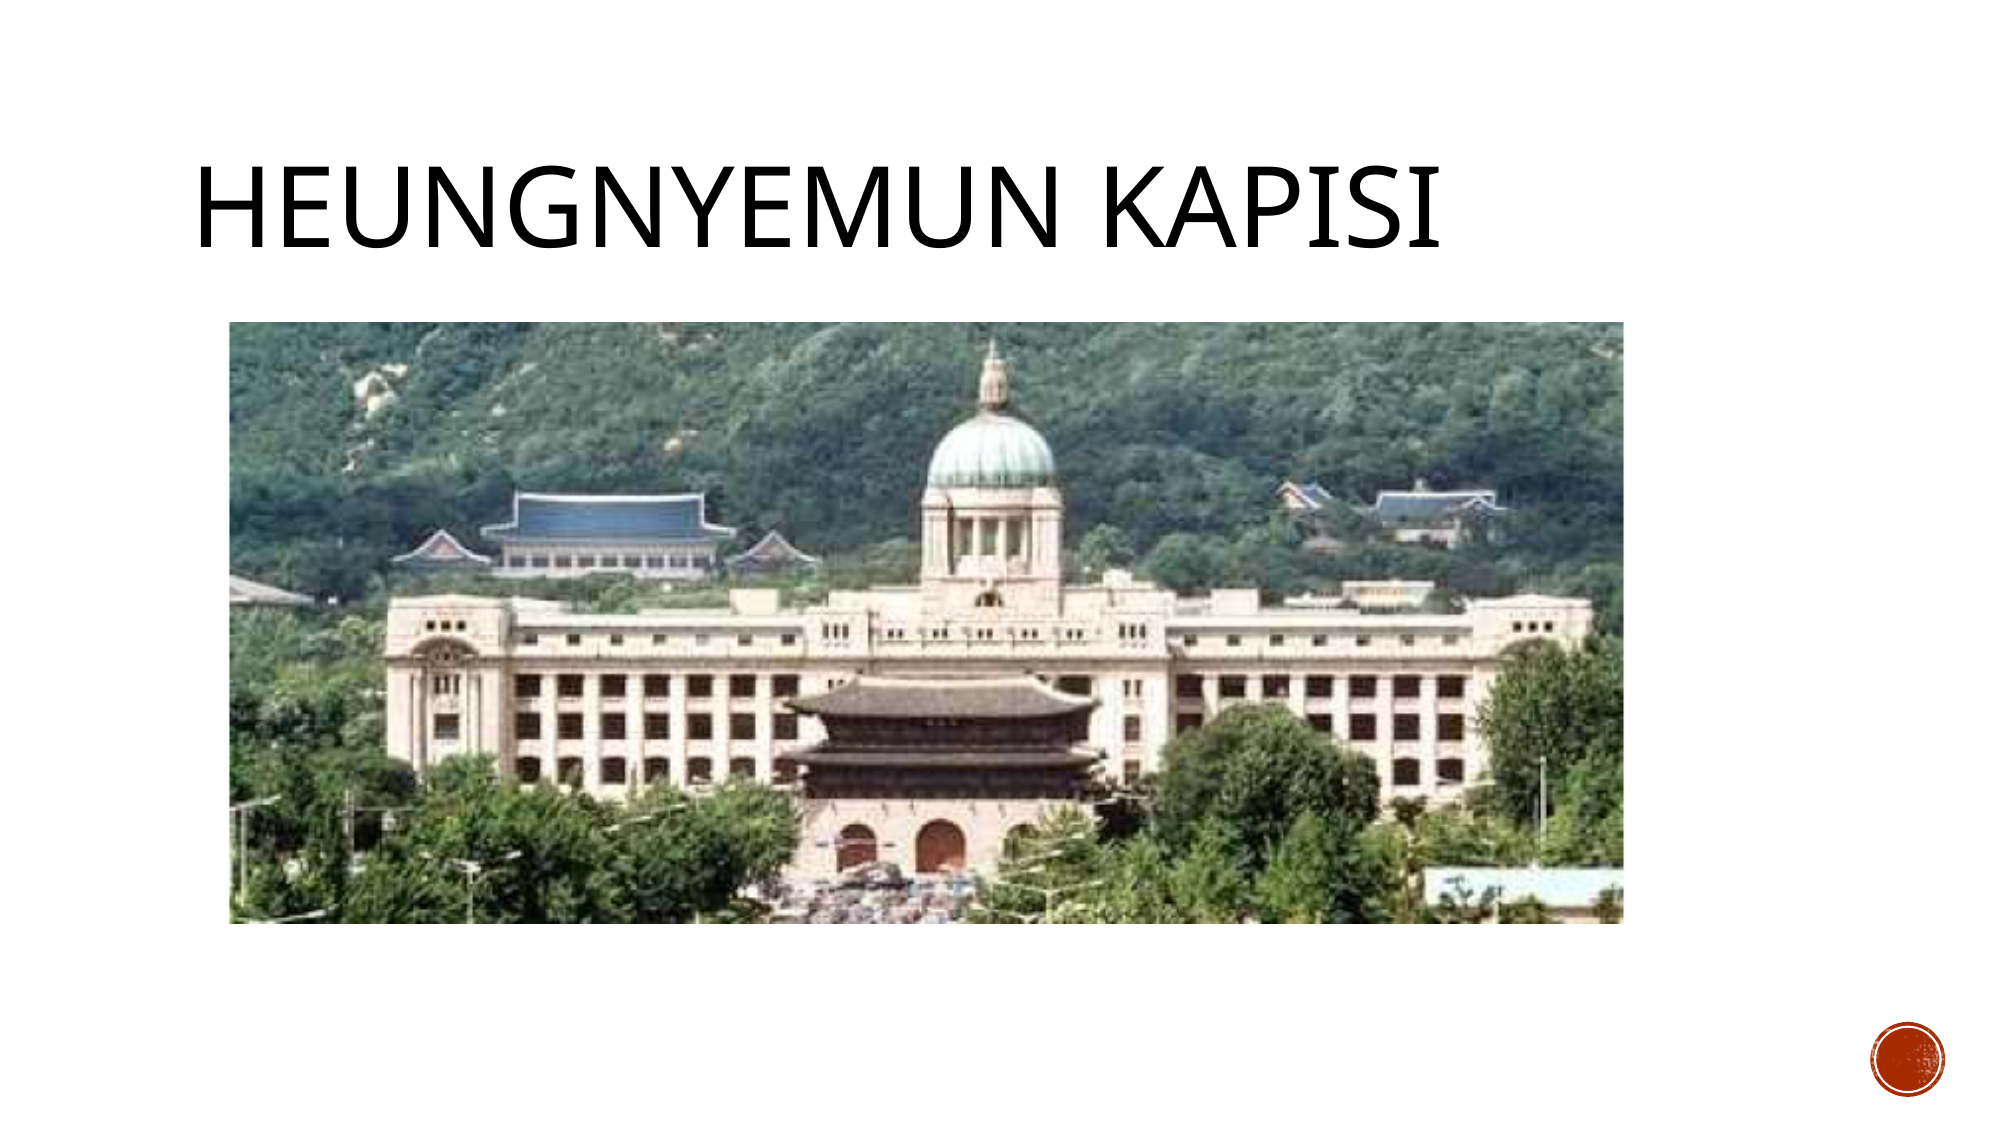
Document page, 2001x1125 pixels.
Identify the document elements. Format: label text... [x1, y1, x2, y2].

title Heungnyemun kapısı [175, 79, 1826, 344]
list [227, 324, 1626, 922]
